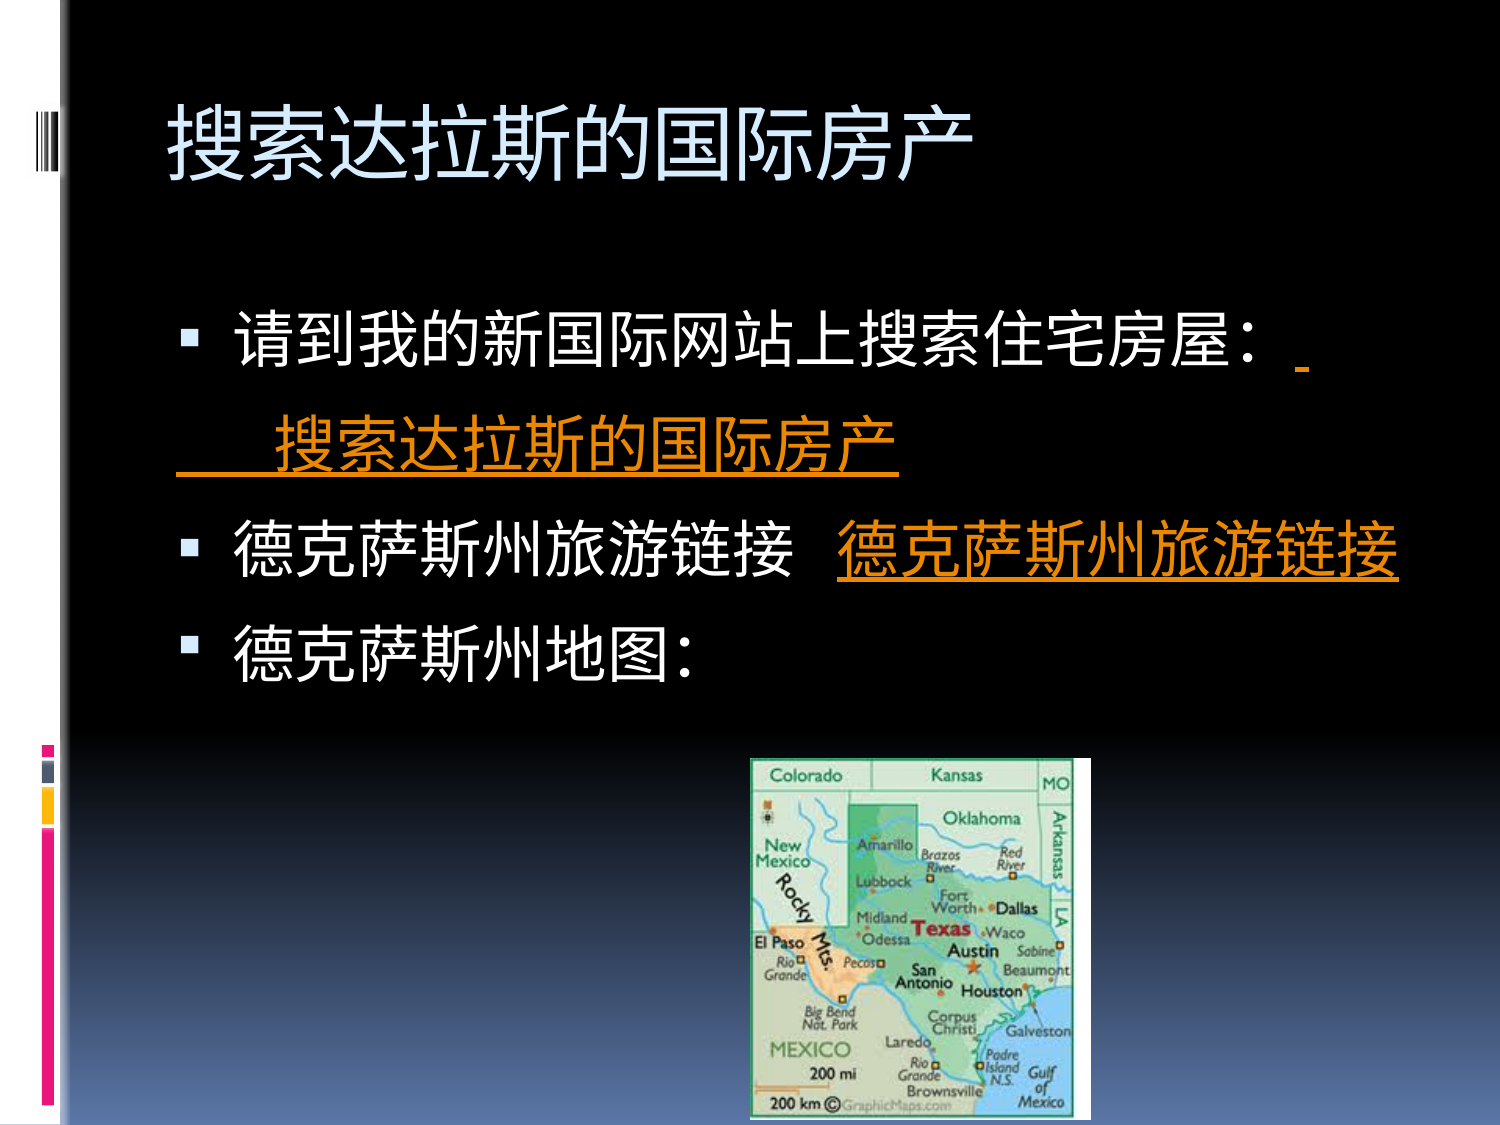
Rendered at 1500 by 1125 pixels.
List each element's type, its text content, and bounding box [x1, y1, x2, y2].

title 搜索达拉斯的国际房产 [150, 83, 1425, 275]
list 请到我的新国际网站上搜索住宅房屋： 搜索达拉斯的国际房产 德克萨斯州旅游链接 德克萨斯州旅游链接 德克萨斯州地图： [150, 292, 1425, 1043]
picture [749, 758, 1091, 1121]
